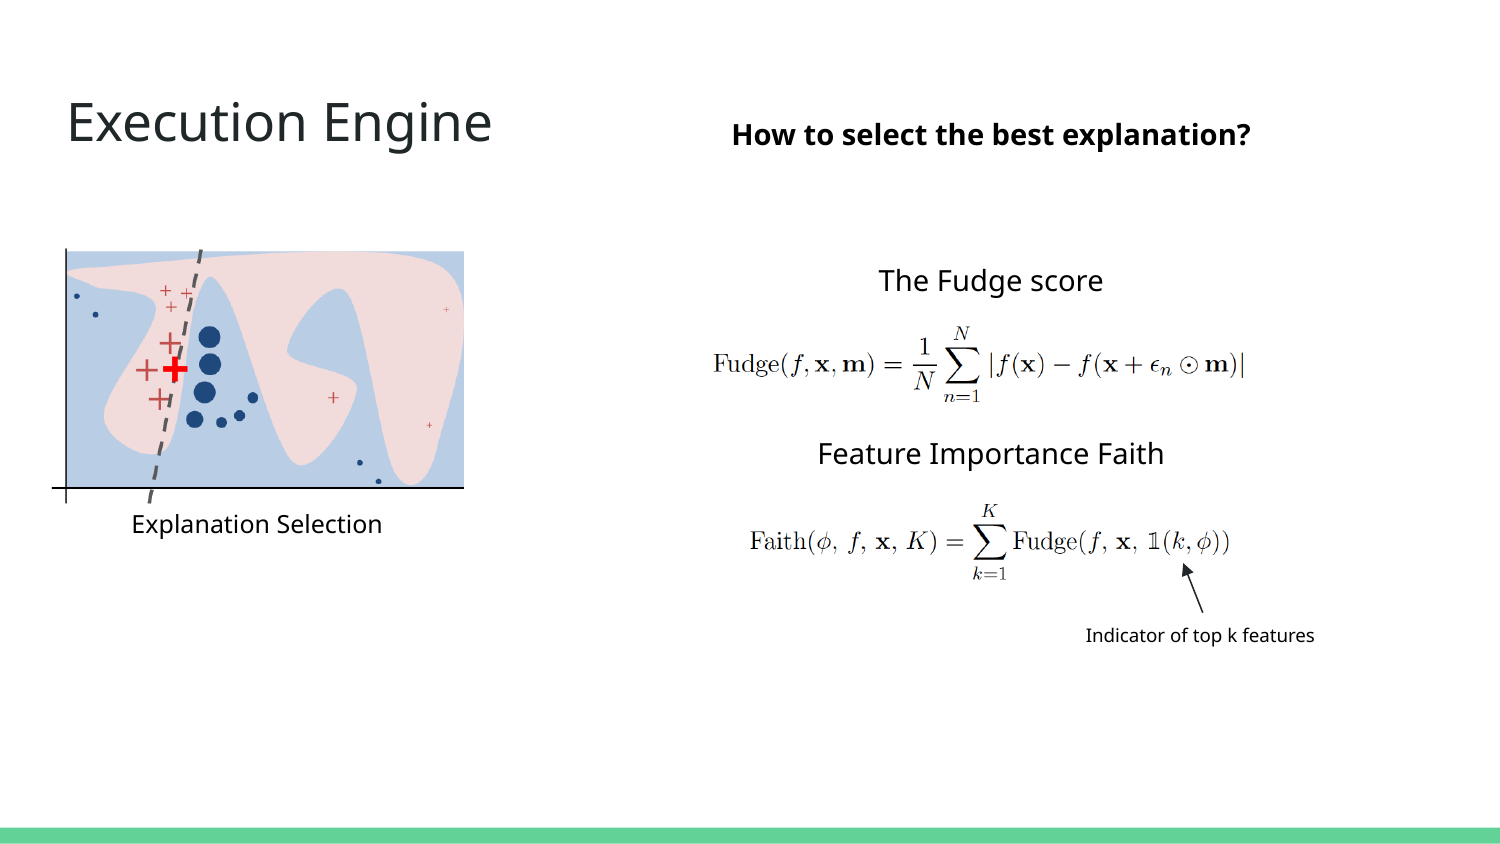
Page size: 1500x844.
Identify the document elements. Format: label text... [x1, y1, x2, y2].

text_box Explanation Selection [0, 493, 593, 554]
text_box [1182, 562, 1203, 613]
text_box Indicator of top k features [1059, 612, 1346, 658]
title Execution Engine [51, 72, 1449, 167]
picture [738, 493, 1245, 589]
text_box The Fudge score [698, 247, 1285, 313]
text_box How to select the best explanation? [656, 101, 1326, 167]
picture [50, 247, 464, 505]
text_box Feature Importance Faith [698, 420, 1285, 486]
picture [679, 317, 1333, 413]
